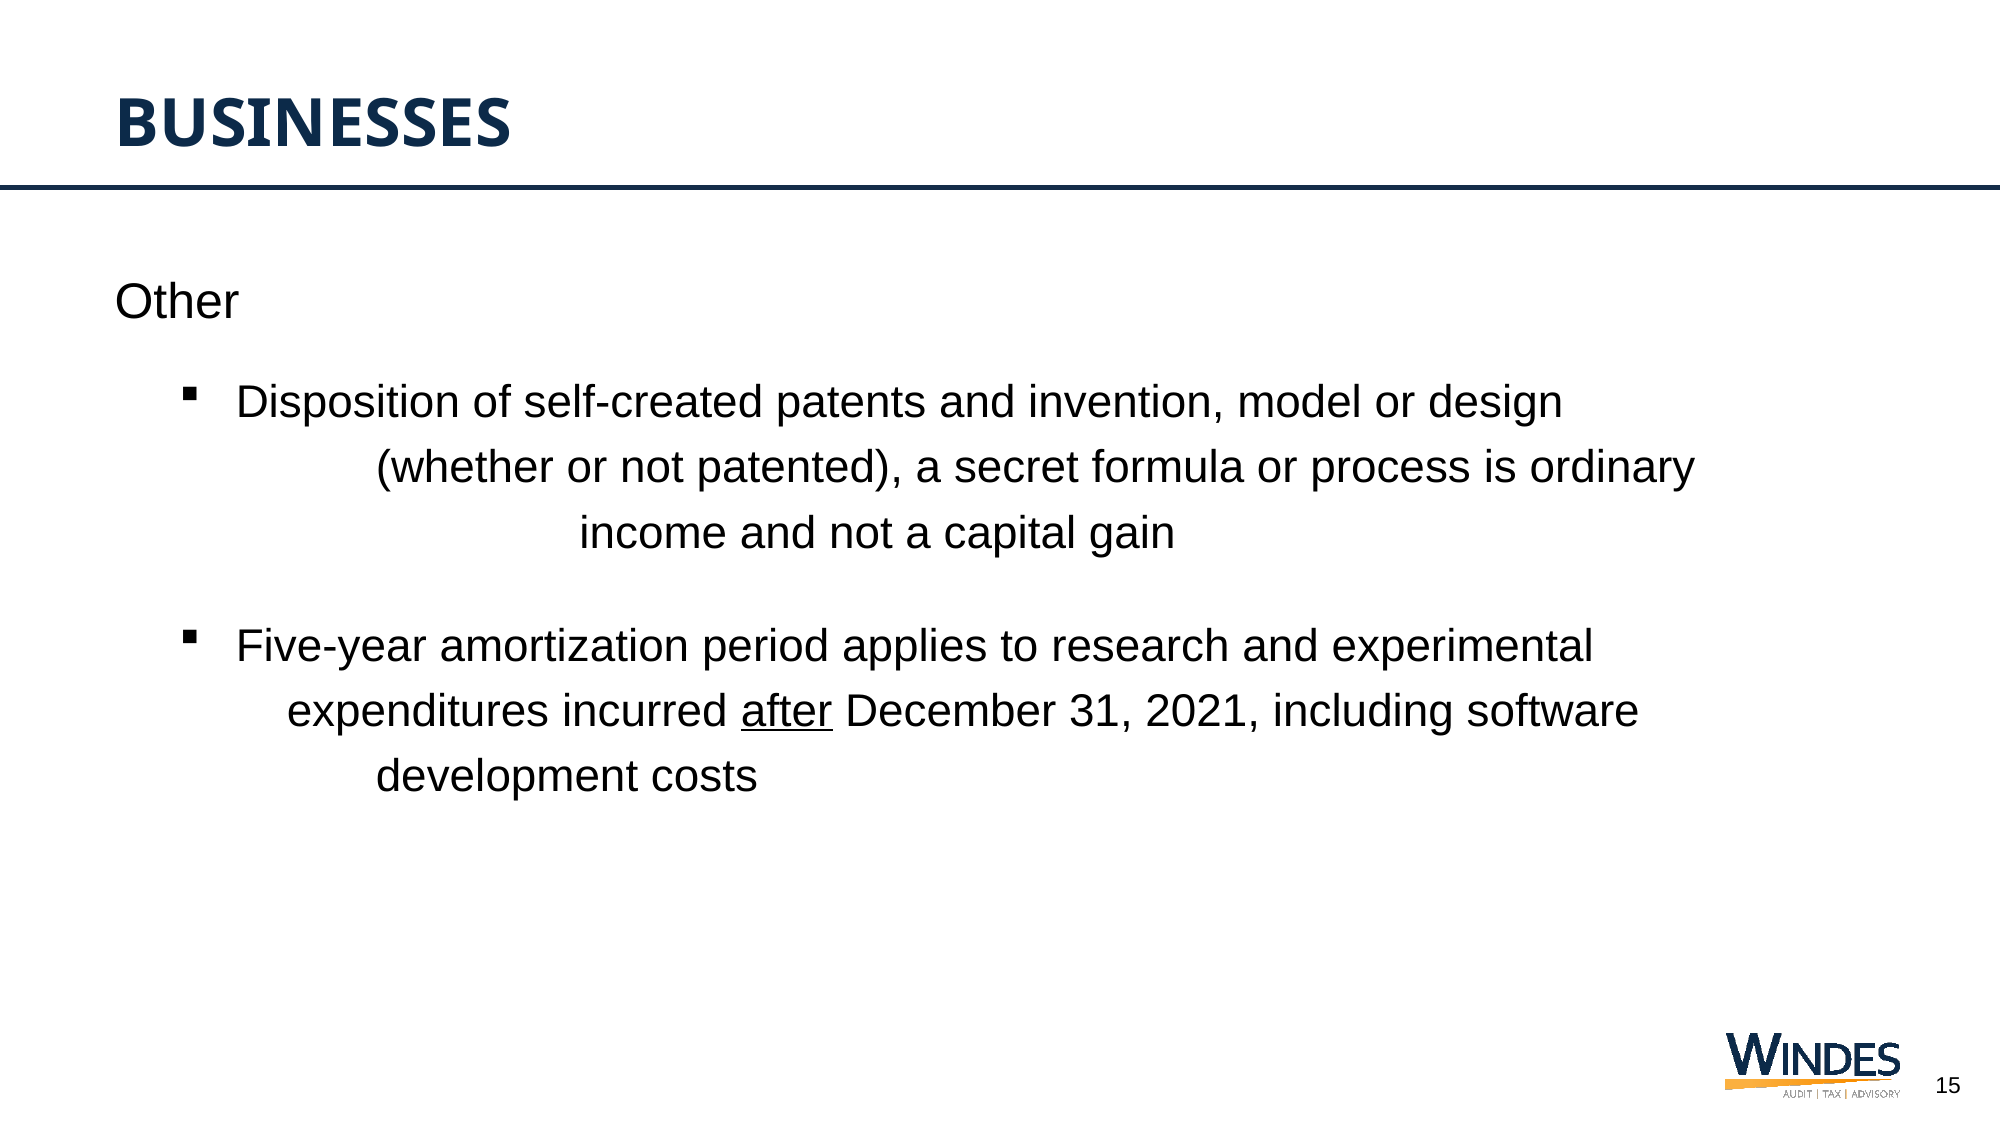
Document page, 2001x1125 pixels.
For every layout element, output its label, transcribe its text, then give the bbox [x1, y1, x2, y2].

text_box Other Disposition of self-created patents and invention, model or design (whether or not patented), a secret formula or process is ordinary income and not a capital gain Five-year amortization period applies to research and experimental expenditures incurred after December 31, 2021, including software development costs [99, 249, 1767, 854]
title Businesses [99, 24, 1767, 168]
picture [1725, 1033, 1900, 1099]
